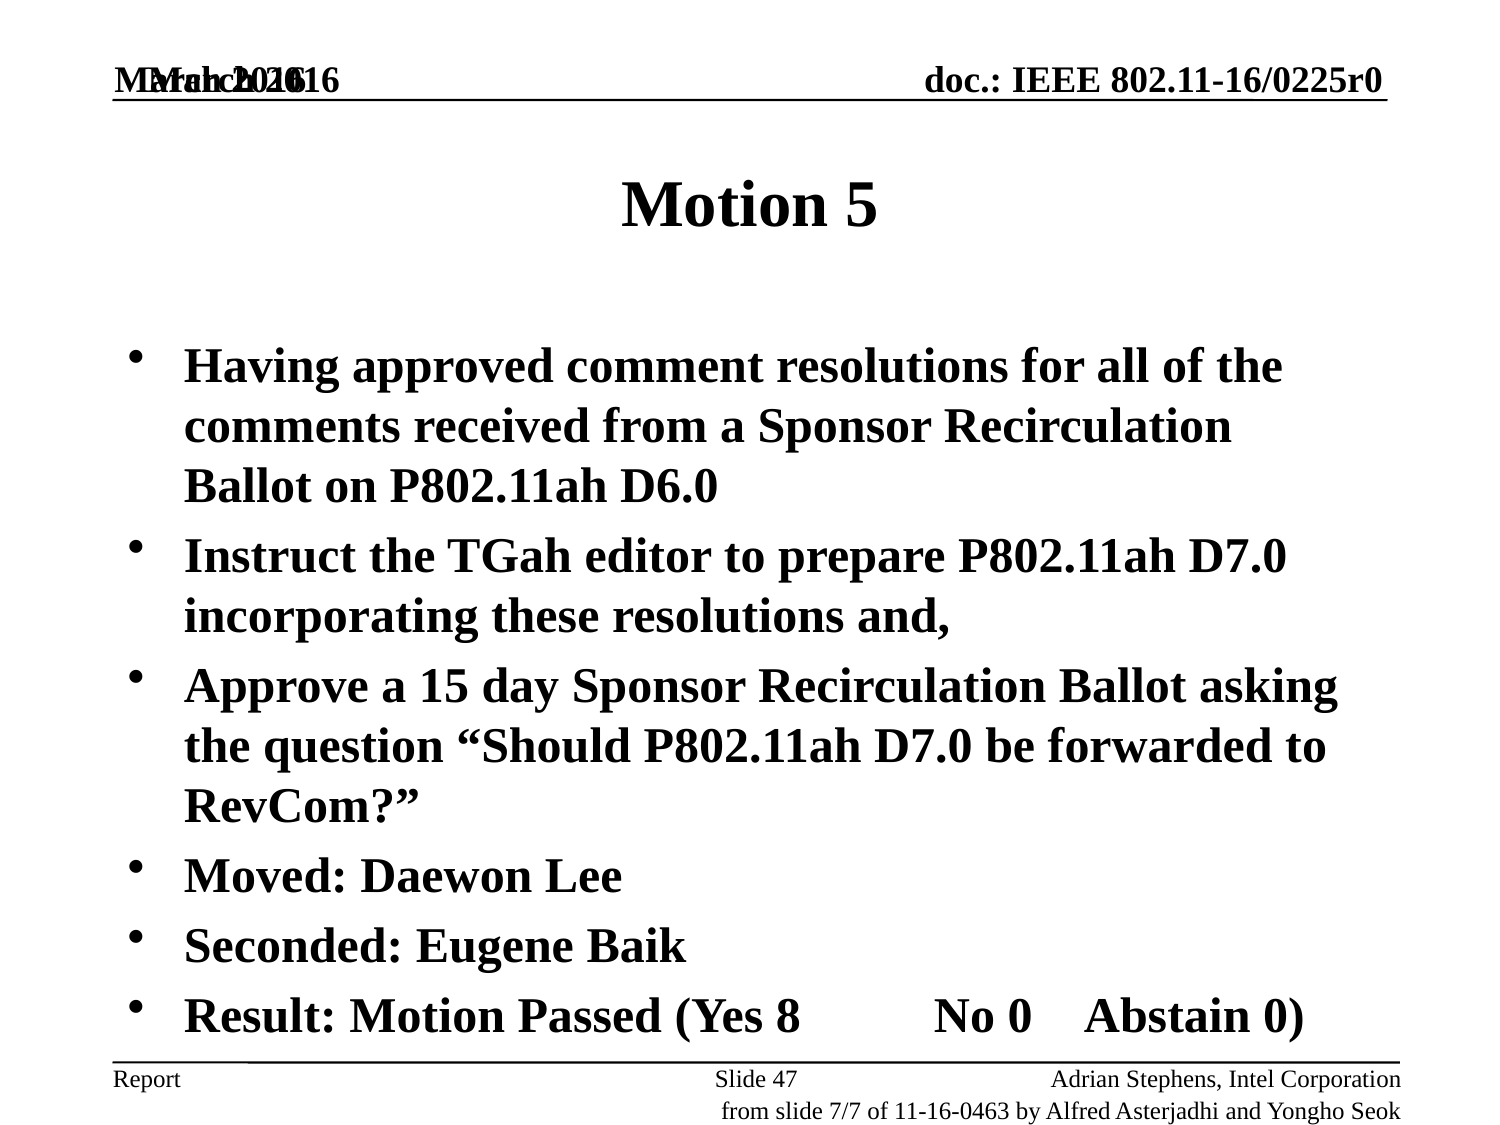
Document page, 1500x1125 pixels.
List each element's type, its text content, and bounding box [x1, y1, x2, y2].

title Motion 5 [112, 112, 1388, 288]
footer Adrian Stephens, Intel Corporation [1041, 1061, 1402, 1087]
list Having approved comment resolutions for all of the comments received from a Sponsor Recirculation Ballot on P802.11ah D6.0 Instruct the TGah editor to prepare P802.11ah D7.0 incorporating these resolutions and, Approve a 15 day Sponsor Recirculation Ballot asking the question “Should P802.11ah D7.0 be forwarded to RevCom?” Moved: Daewon Lee Seconded: Eugene Baik Result: Motion Passed (Yes 8 No 0 Abstain 0) [112, 324, 1388, 1000]
text_box from slide 7/7 of 11-16-0463 by Alfred Asterjadhi and Yongho Seok [343, 1087, 1417, 1125]
slide_number Slide 47 [711, 1061, 801, 1087]
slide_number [114, 54, 309, 101]
text_box March 2016 [147, 54, 341, 100]
